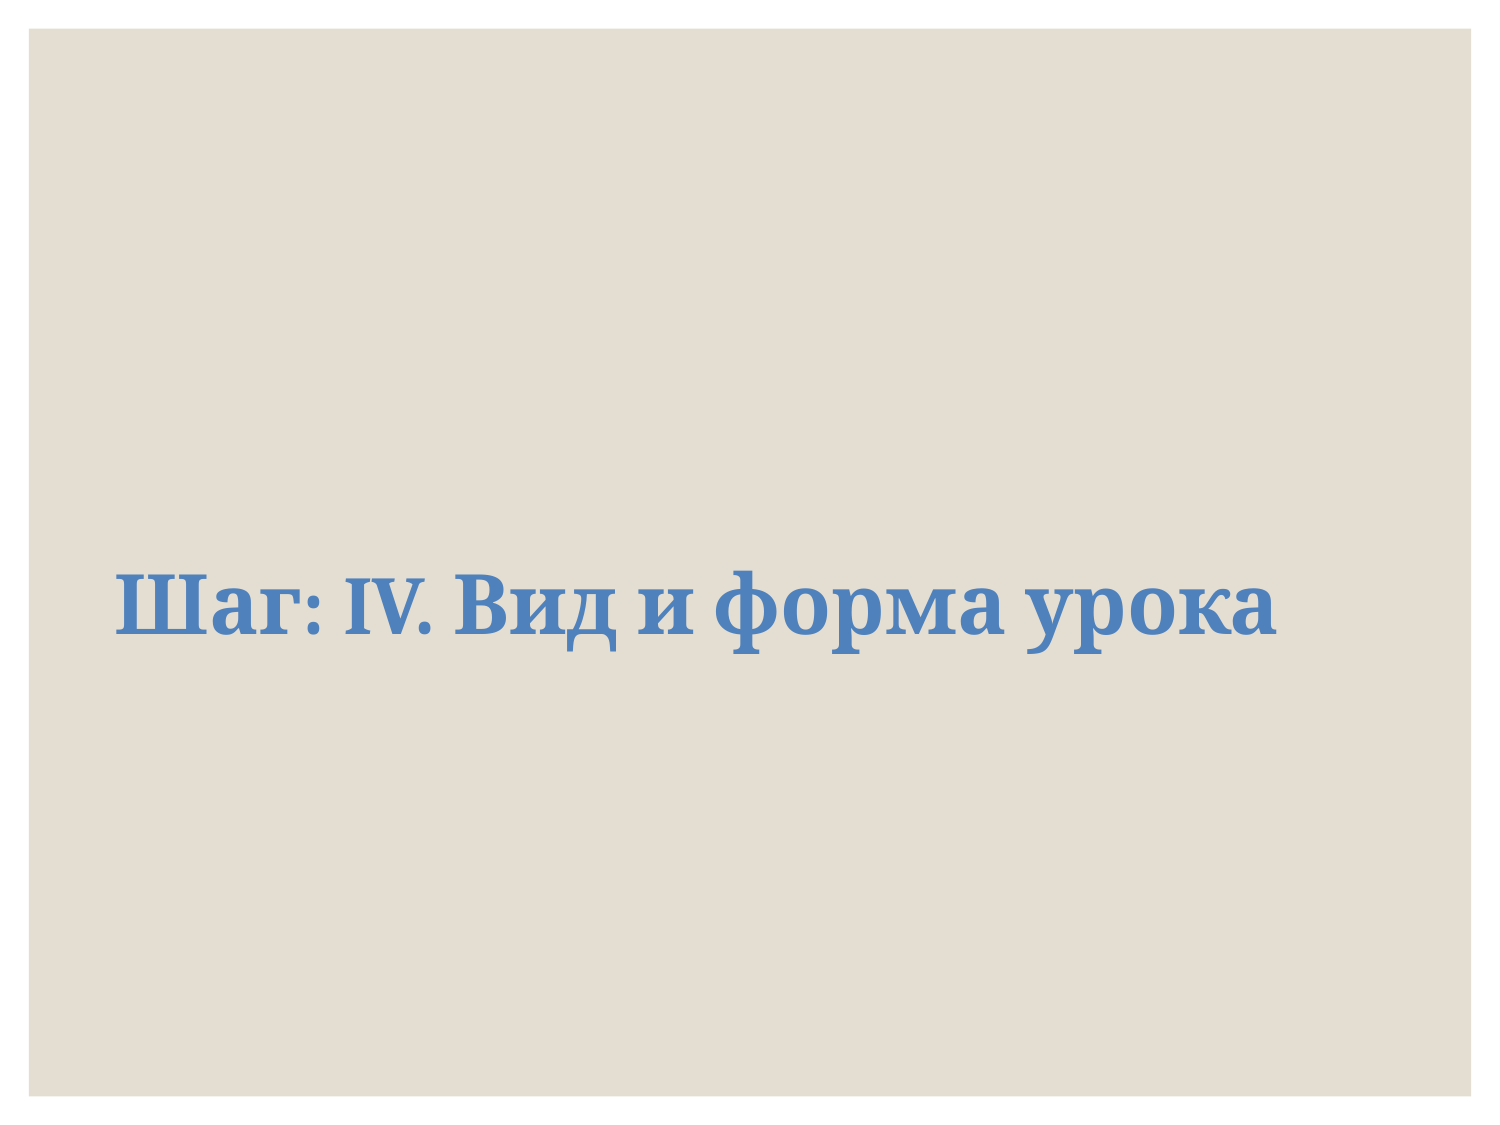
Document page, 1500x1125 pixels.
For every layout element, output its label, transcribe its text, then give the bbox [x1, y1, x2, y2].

text_box Шаг: IV. Вид и форма урока [100, 528, 1376, 659]
